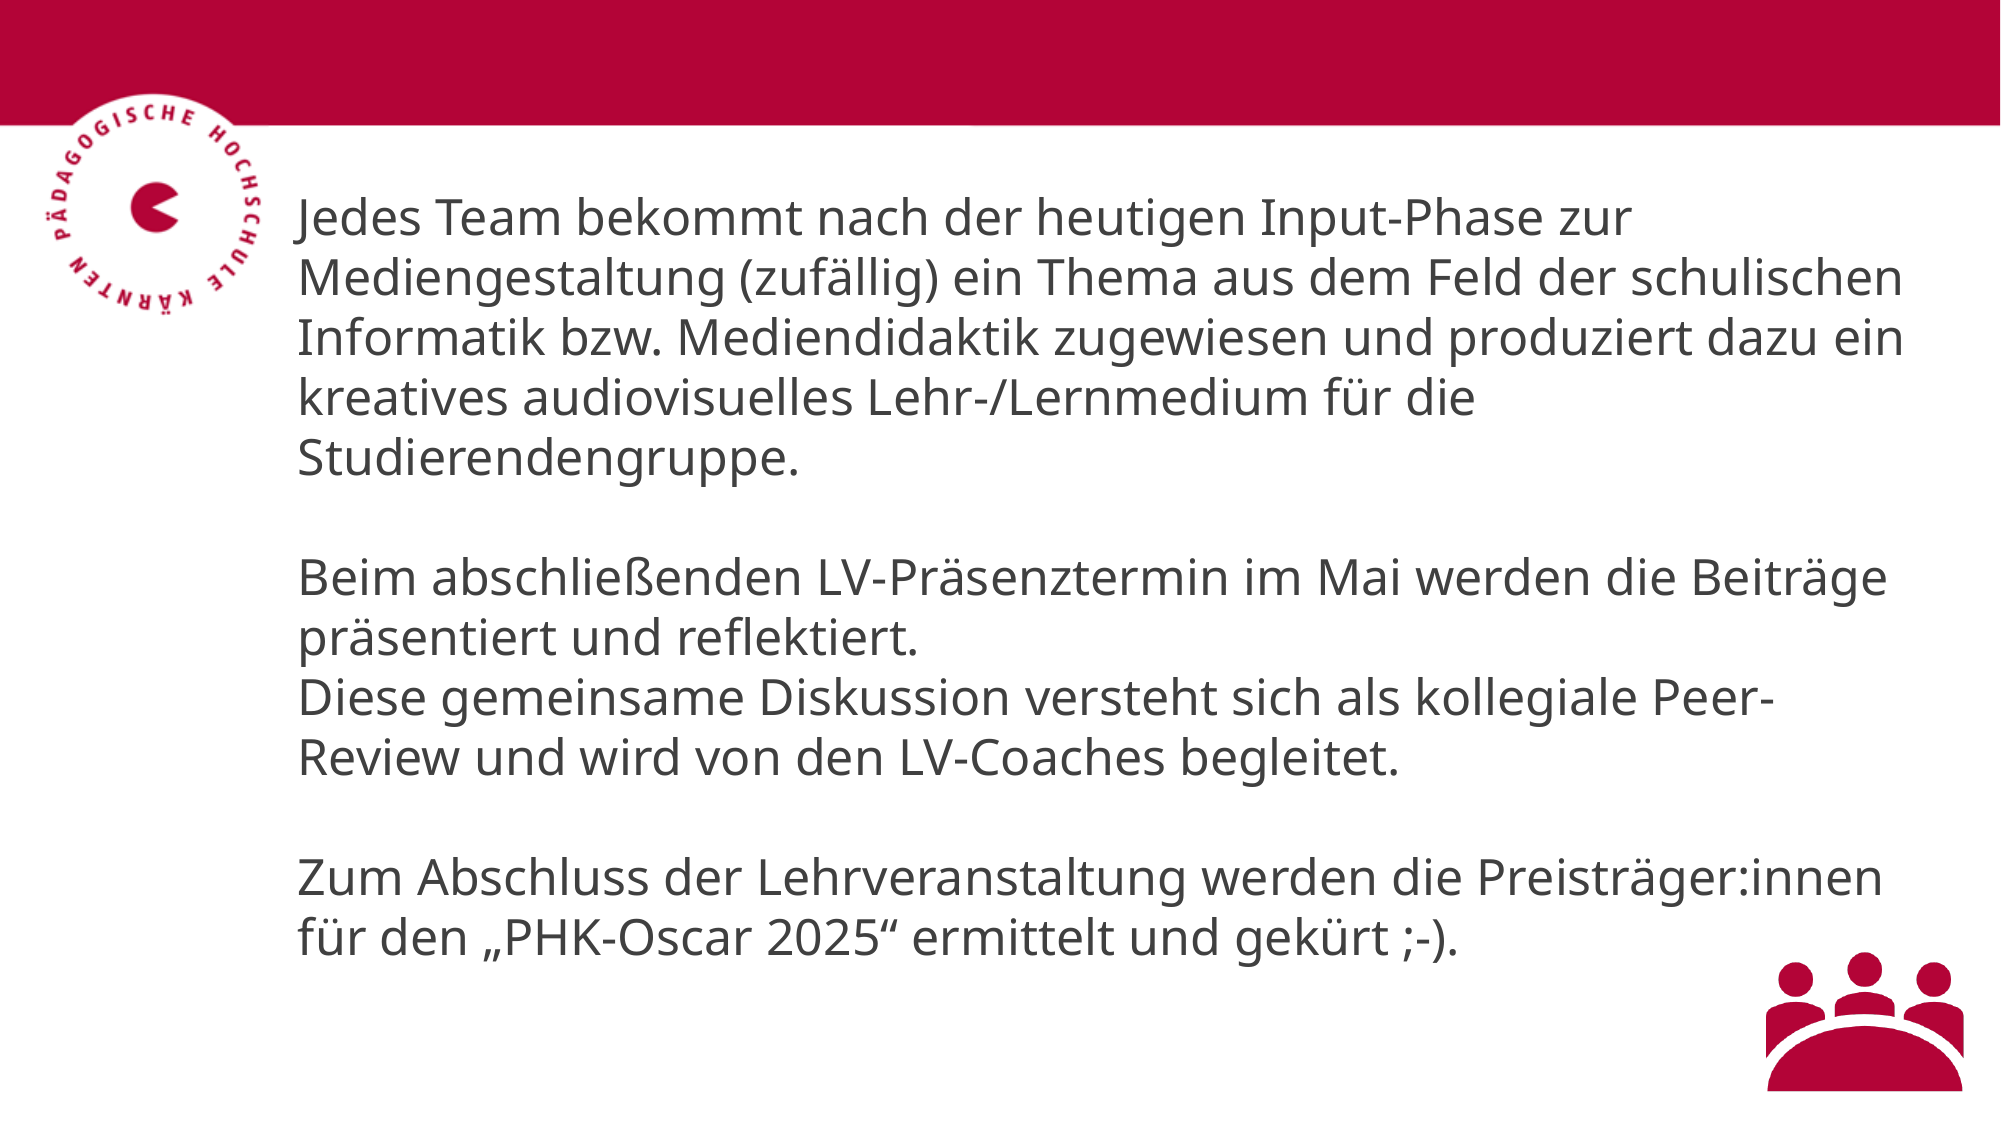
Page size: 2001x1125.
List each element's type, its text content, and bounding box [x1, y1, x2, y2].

picture [0, 0, 2001, 1125]
text_box Jedes Team bekommt nach der heutigen Input-Phase zur Mediengestaltung (zufällig) ein Thema aus dem Feld der schulischen Informatik bzw. Mediendidaktik zugewiesen und produziert dazu ein kreatives audiovisuelles Lehr-/Lernmedium für die Studierendengruppe. Beim abschließenden LV-Präsenztermin im Mai werden die Beiträge präsentiert und reflektiert. Diese gemeinsame Diskussion versteht sich als kollegiale Peer-Review und wird von den LV-Coaches begleitet. Zum Abschluss der Lehrveranstaltung werden die Preisträger:innen für den „PHK-Oscar 2025“ ermittelt und gekürt ;-). [283, 177, 1929, 973]
